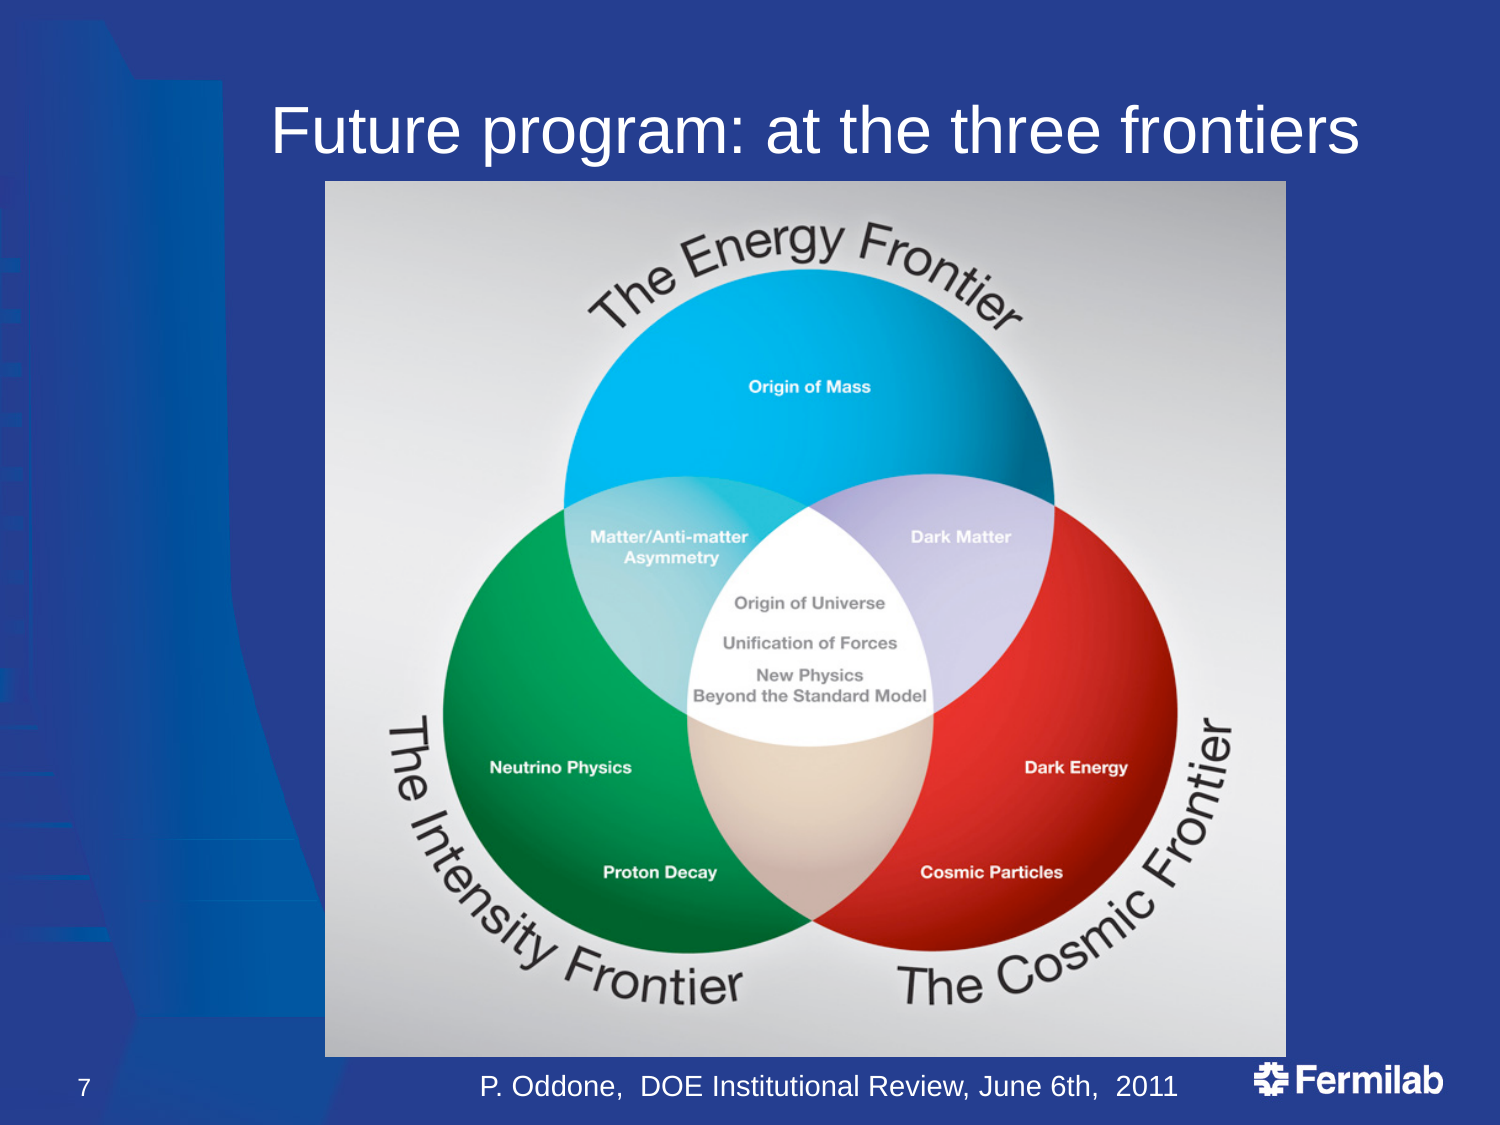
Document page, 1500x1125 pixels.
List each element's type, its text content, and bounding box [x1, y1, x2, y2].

slide_number 7 [62, 1034, 376, 1110]
picture [0, 0, 1500, 1125]
title Future program: at the three frontiers [255, 33, 1381, 222]
footer P. Oddone, DOE Institutional Review, June 6th, 2011 [464, 1065, 1238, 1110]
